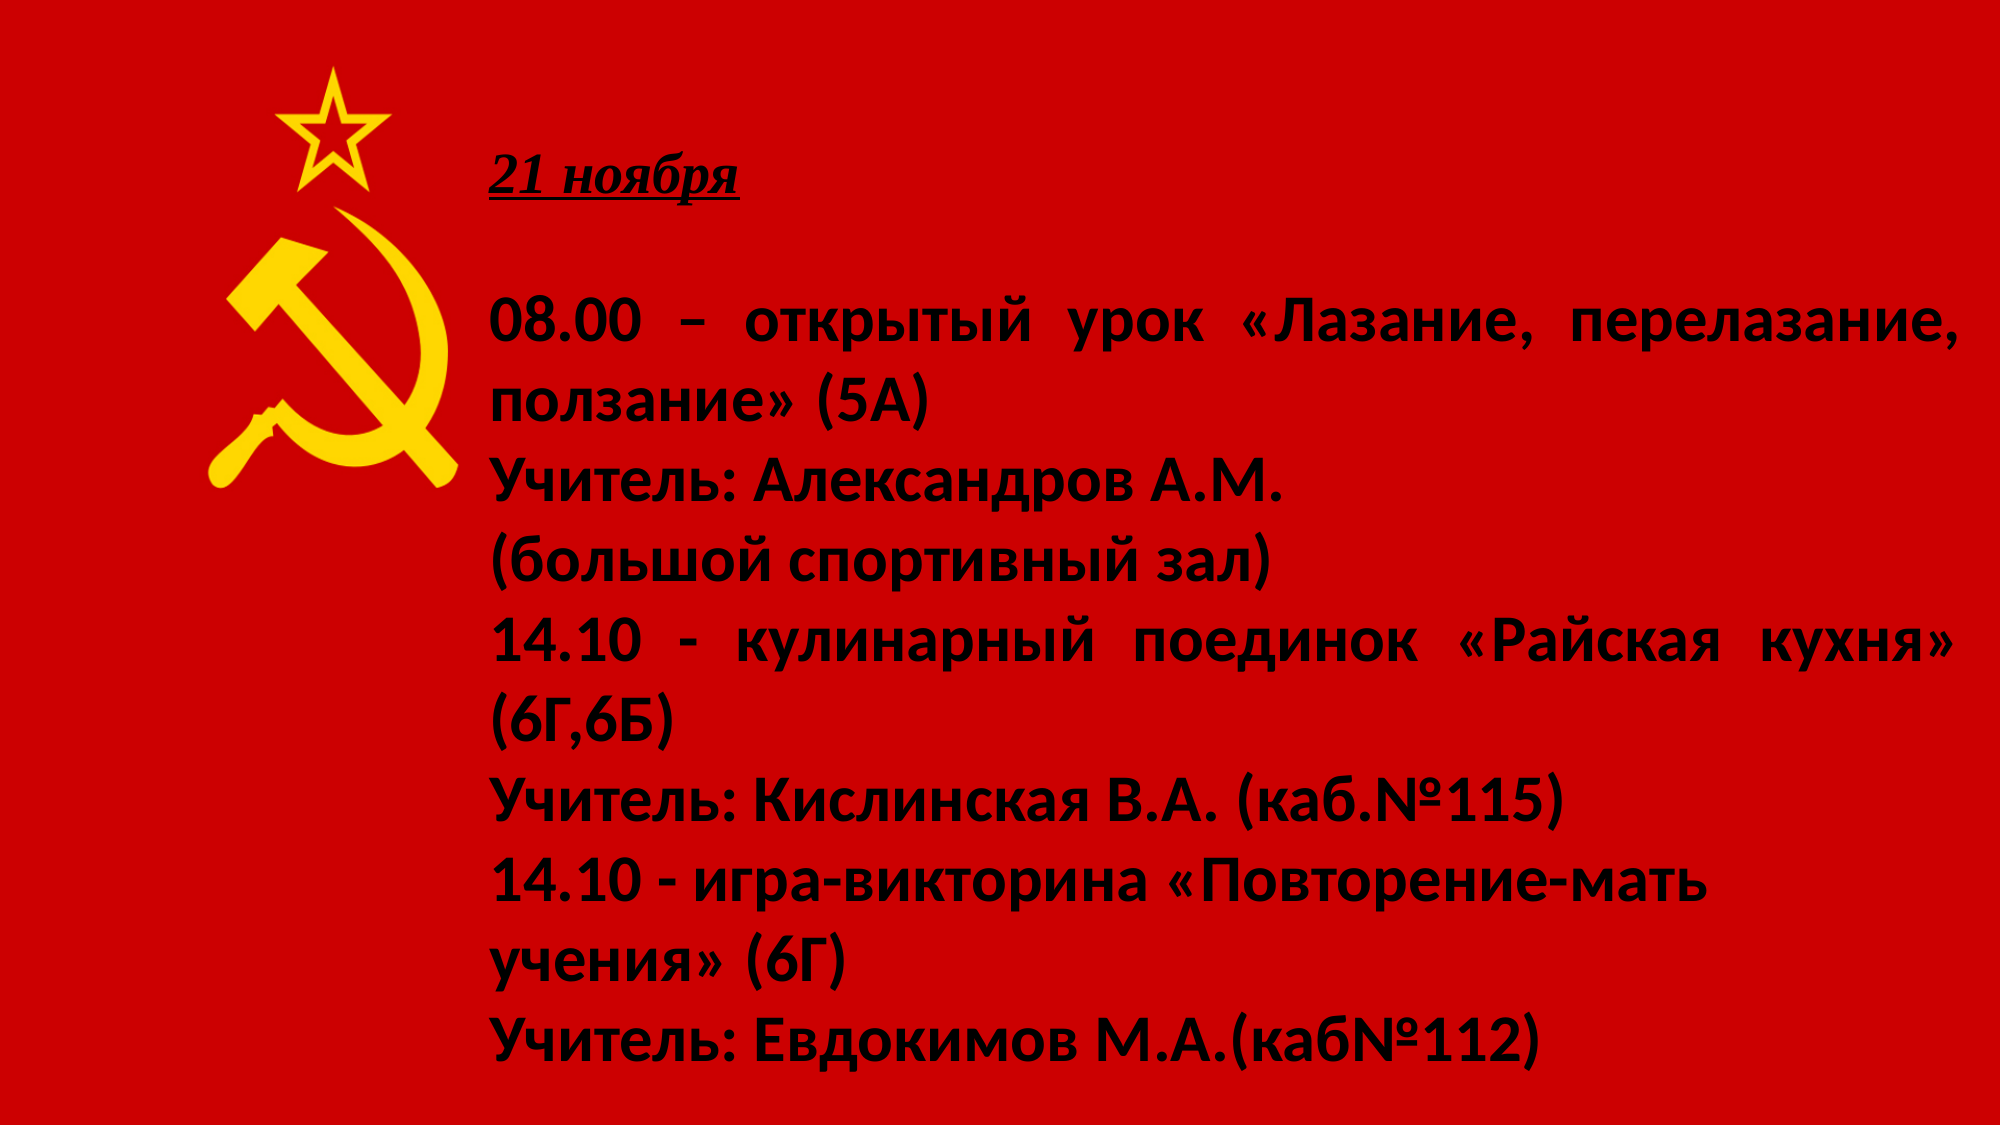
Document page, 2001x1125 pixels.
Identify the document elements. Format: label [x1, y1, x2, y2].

list [0, 0, 2000, 1125]
